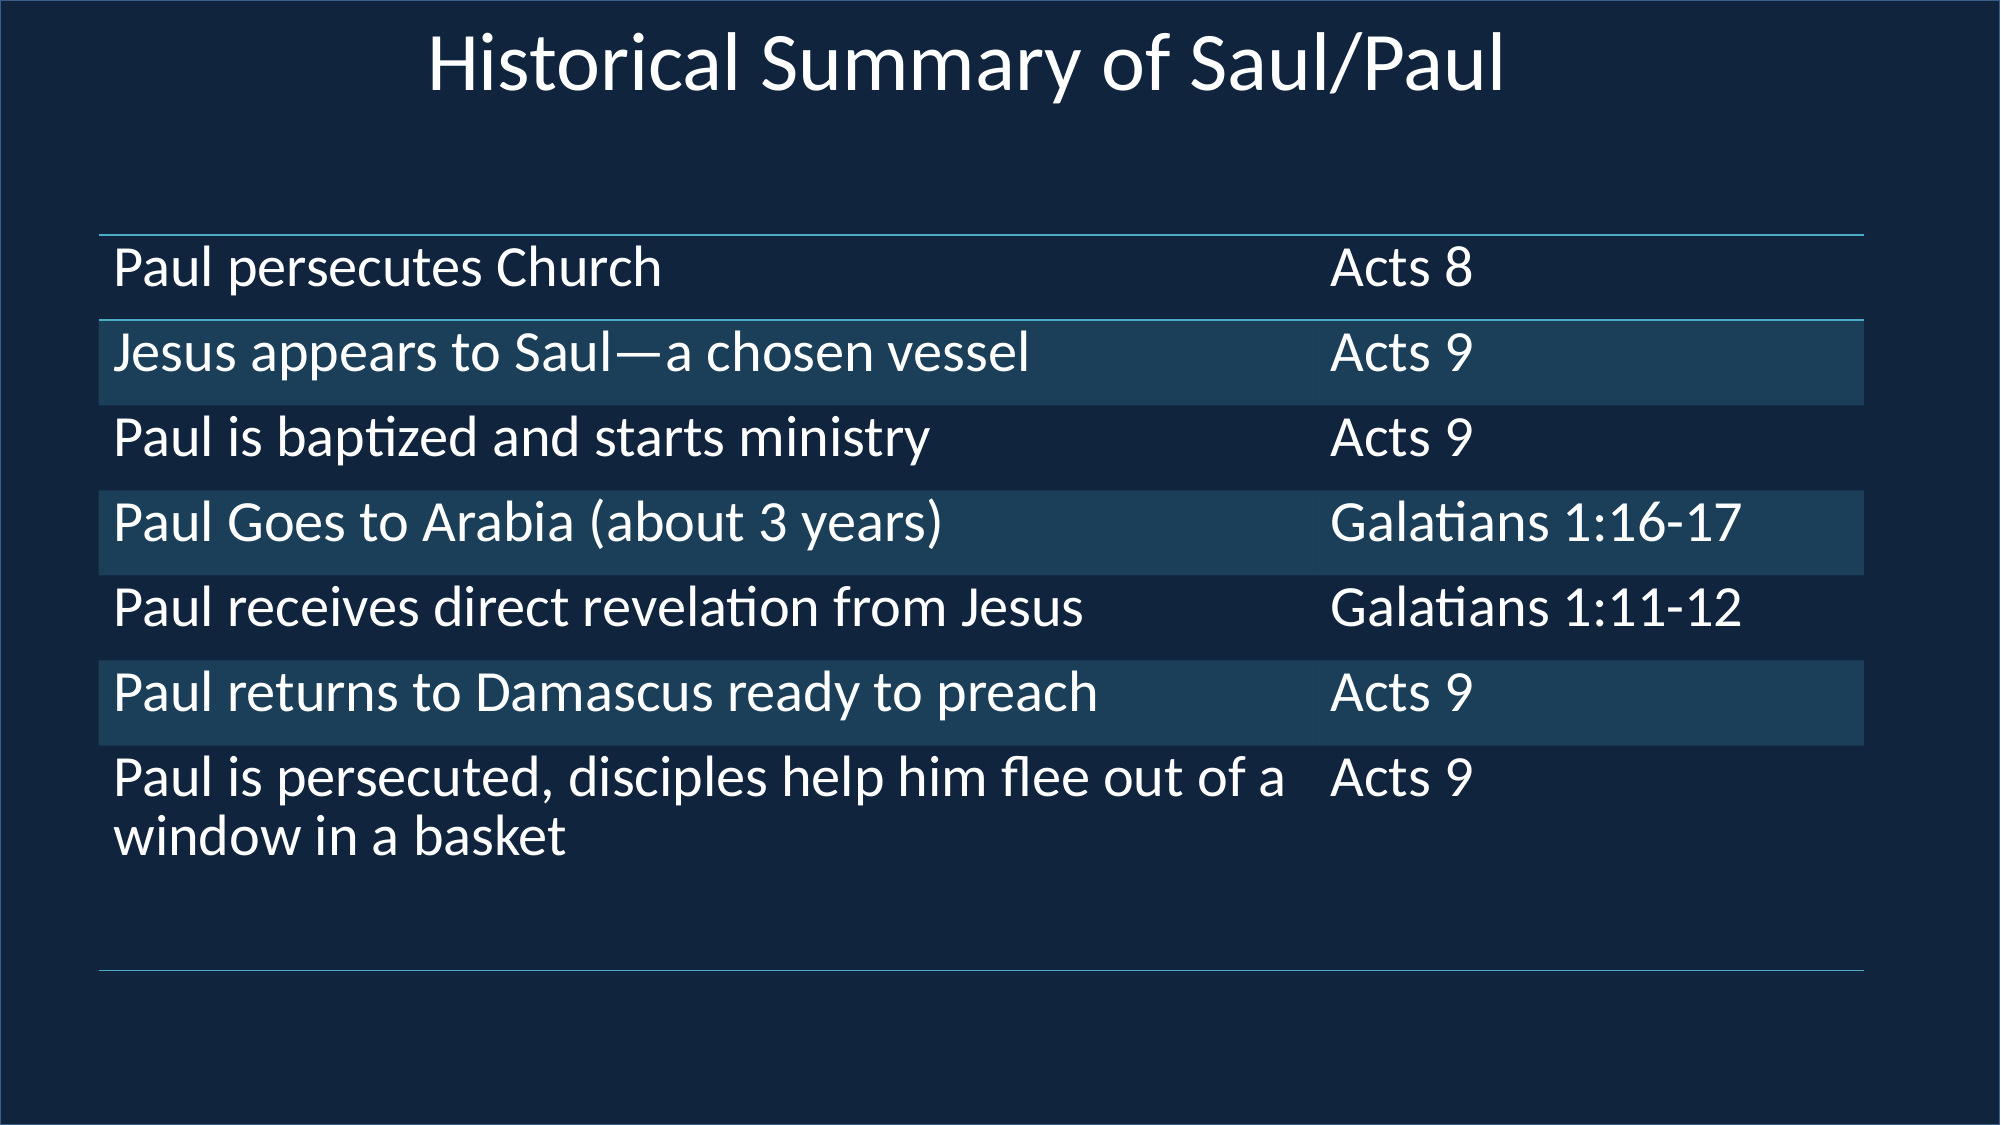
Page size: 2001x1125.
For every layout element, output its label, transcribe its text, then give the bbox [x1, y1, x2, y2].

table_cell Galatians 1:11-12 [1316, 575, 1864, 660]
text_box Historical Summary of Saul/Paul [412, 0, 1550, 115]
table_cell Acts 9 [1316, 746, 1864, 970]
table_header Paul persecutes Church [99, 236, 1316, 319]
table_cell Acts 9 [1316, 660, 1864, 746]
table_cell Paul returns to Damascus ready to preach [99, 660, 1316, 746]
table_cell Paul is persecuted, disciples help him flee out of a window in a basket [99, 746, 1316, 970]
text_box [0, 0, 2000, 1125]
table_header Acts 8 [1316, 236, 1864, 319]
table_cell Acts 9 [1316, 405, 1864, 490]
table_cell Jesus appears to Saul—a chosen vessel [99, 321, 1316, 405]
table_cell Paul is baptized and starts ministry [99, 405, 1316, 490]
table_cell Galatians 1:16-17 [1316, 490, 1864, 575]
table_cell Paul receives direct revelation from Jesus [99, 575, 1316, 660]
table_cell Acts 9 [1316, 321, 1864, 405]
table_cell Paul Goes to Arabia (about 3 years) [99, 490, 1316, 575]
